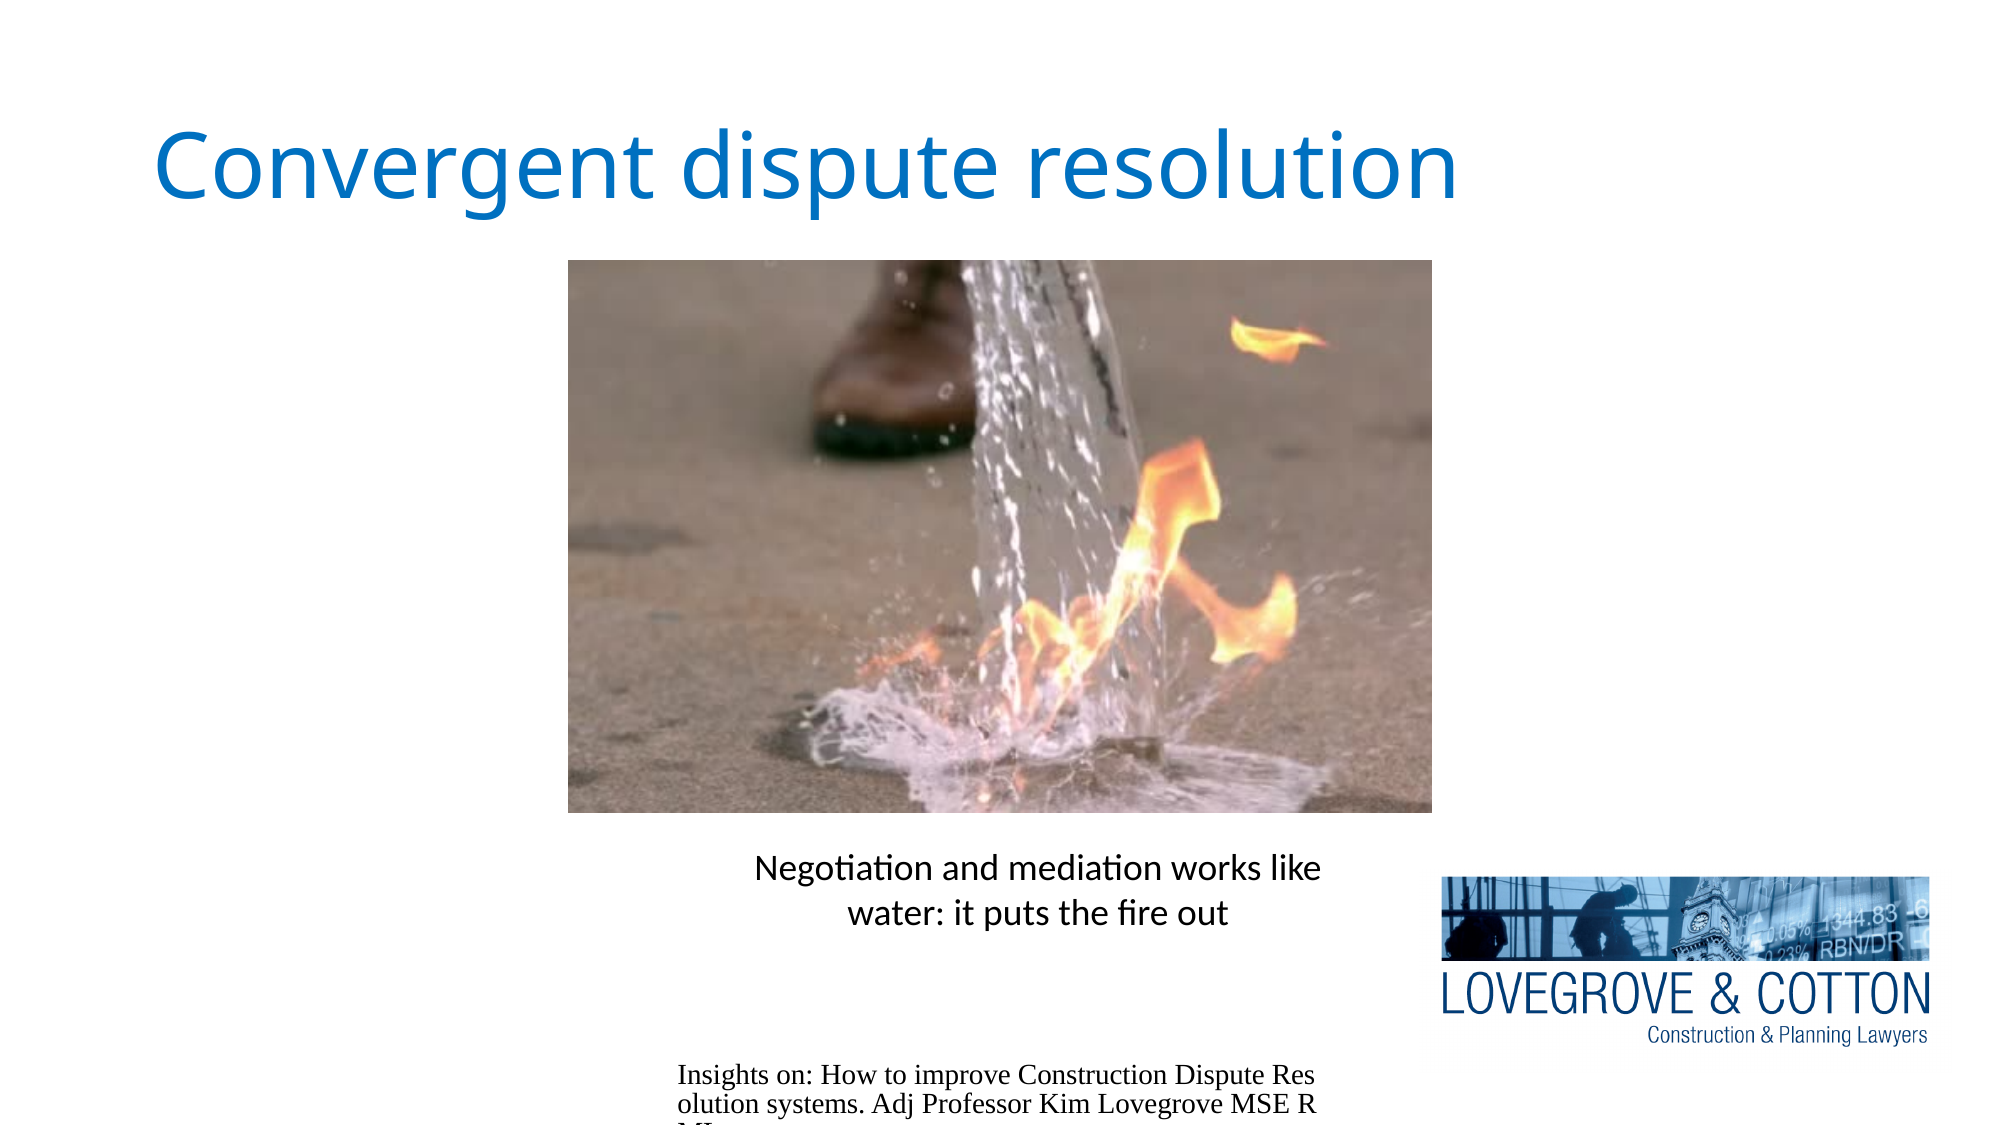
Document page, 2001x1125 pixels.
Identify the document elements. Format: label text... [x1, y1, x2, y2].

text_box Negotiation and mediation works like water: it puts the fire out [722, 835, 1355, 941]
title Convergent dispute resolution [137, 59, 1863, 278]
footer Insights on: How to improve Construction Dispute Resolution systems. Adj Professor Kim Lovegrove MSE RML [662, 1042, 1338, 1103]
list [568, 260, 1432, 813]
picture [1419, 869, 1952, 1073]
